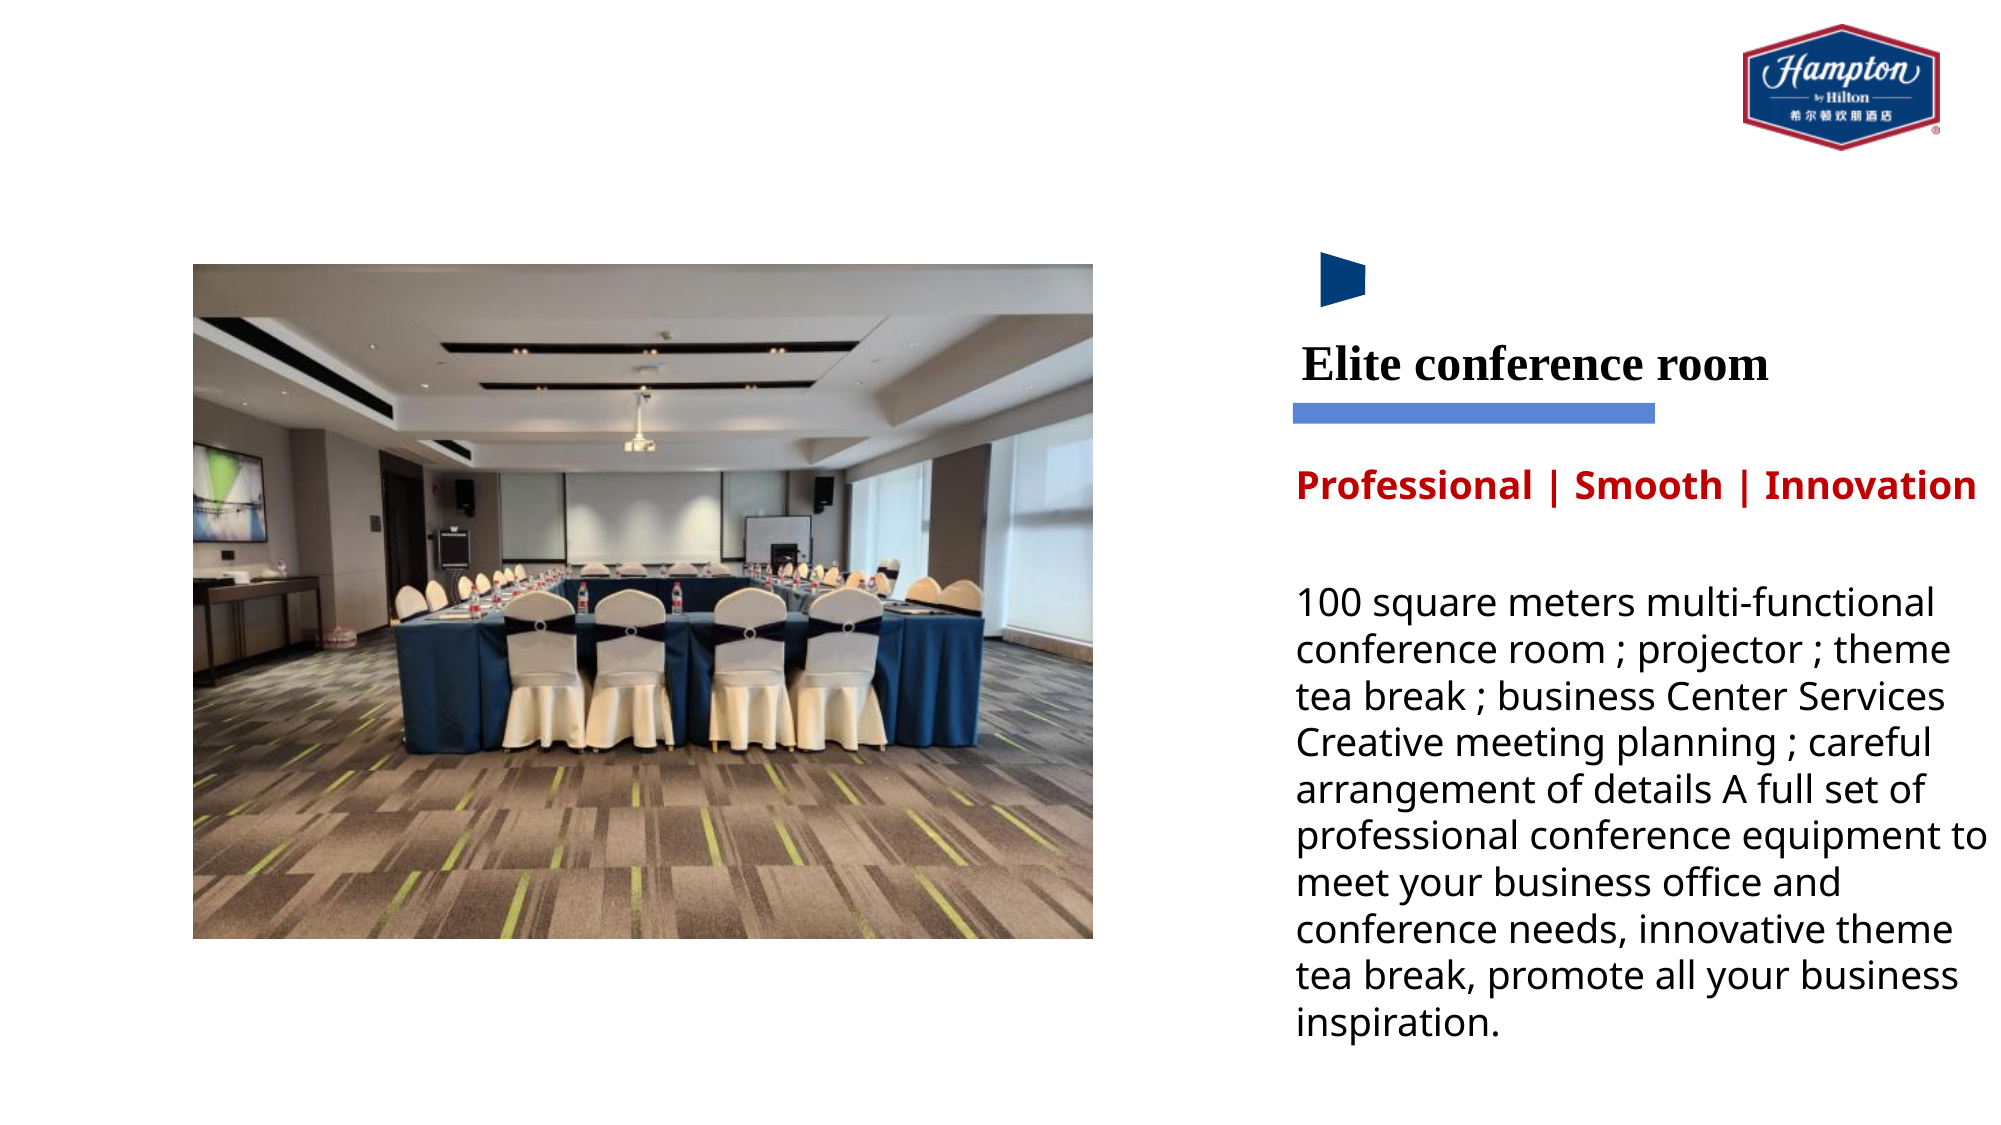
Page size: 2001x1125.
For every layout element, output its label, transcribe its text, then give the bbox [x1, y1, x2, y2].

text_box [1292, 402, 1655, 424]
text_box Elite conference room Professional | Smooth | Innovation 100 square meters multi-functional conference room ; projector ; theme tea break ; business Center Services Creative meeting planning ; careful arrangement of details A full set of professional conference equipment to meet your business office and conference needs, innovative theme tea break, promote all your business inspiration. [1292, 330, 2000, 1045]
picture [1743, 24, 1940, 151]
text_box [1319, 250, 1367, 309]
picture [193, 264, 1093, 939]
